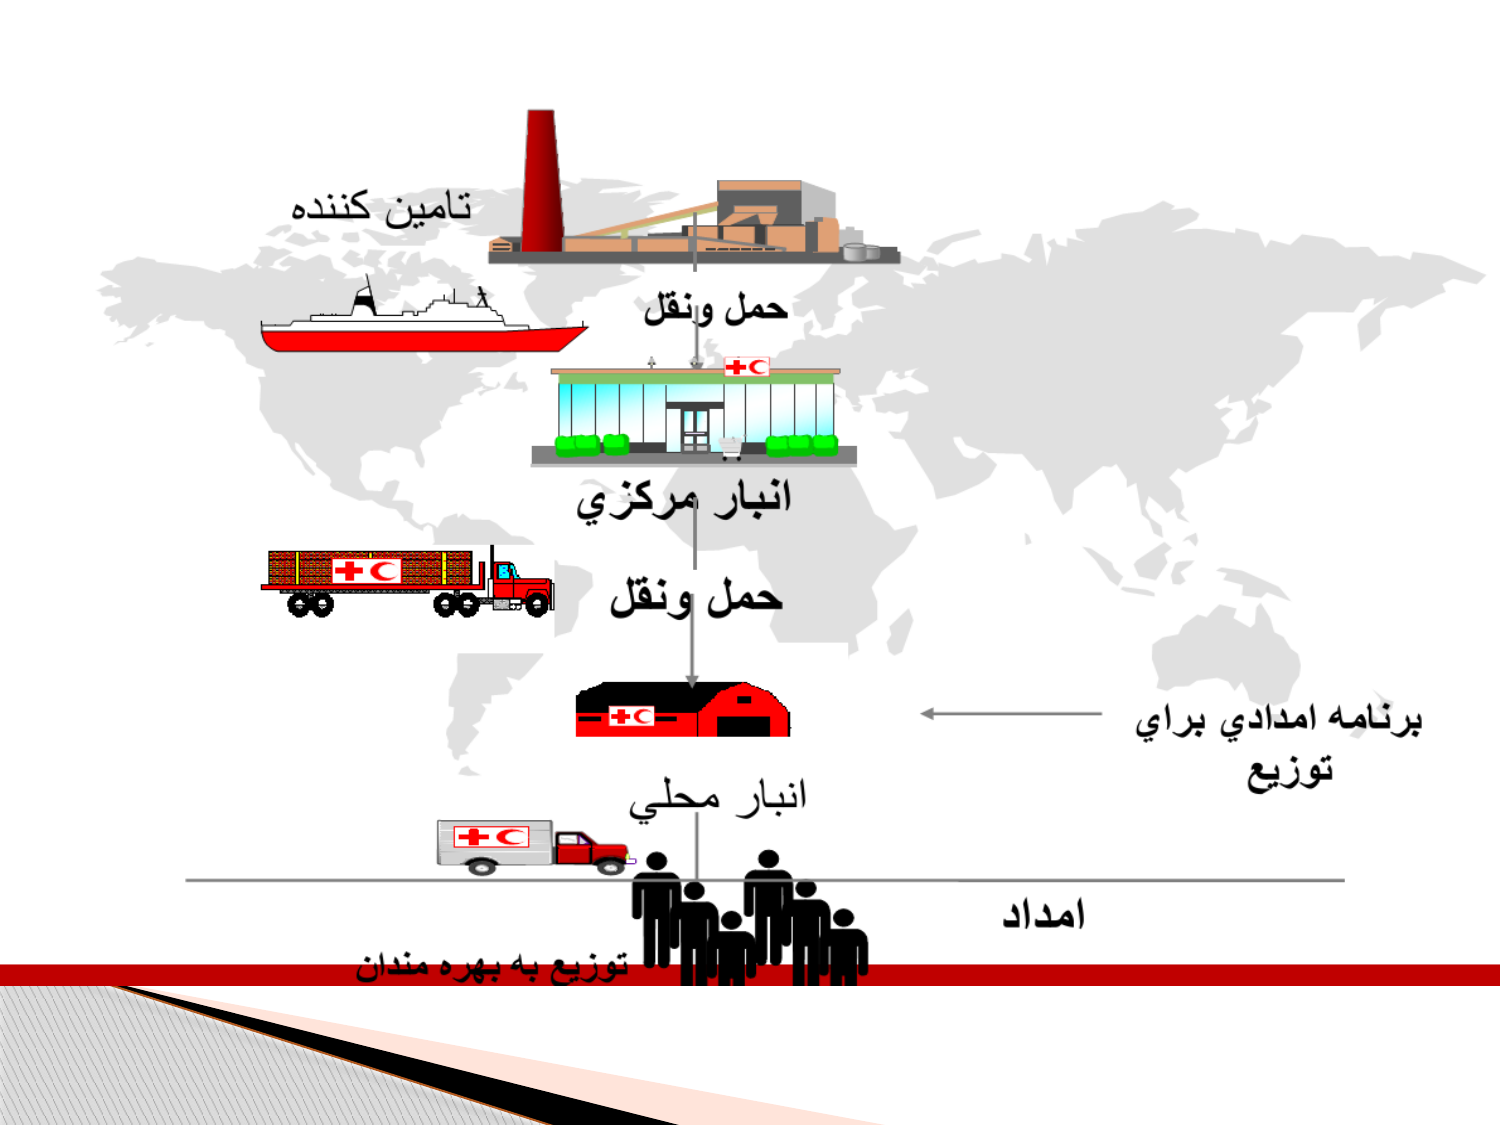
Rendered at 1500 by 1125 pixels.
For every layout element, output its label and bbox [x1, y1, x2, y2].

list [0, 0, 1500, 986]
